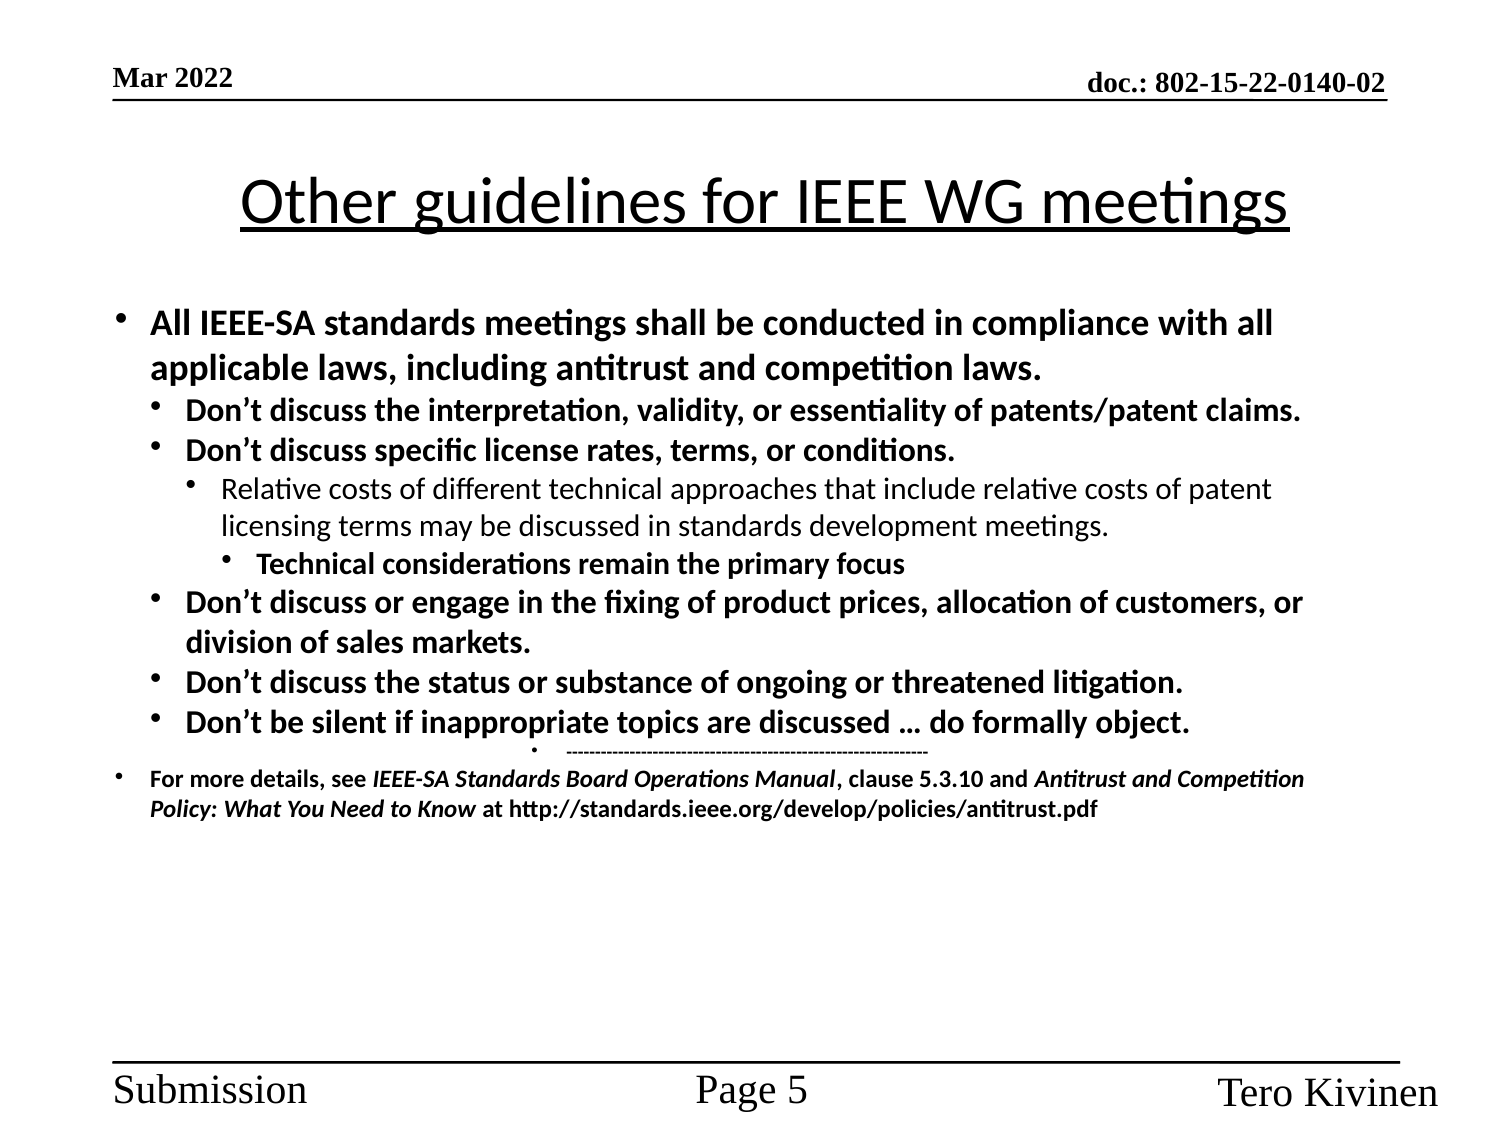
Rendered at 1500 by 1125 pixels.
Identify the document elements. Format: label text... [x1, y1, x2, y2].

text_box All IEEE-SA standards meetings shall be conducted in compliance with all applicable laws, including antitrust and competition laws. Don’t discuss the interpretation, validity, or essentiality of patents/patent claims. Don’t discuss specific license rates, terms, or conditions. Relative costs of different technical approaches that include relative costs of patent licensing terms may be discussed in standards development meetings. Technical considerations remain the primary focus Don’t discuss or engage in the fixing of product prices, allocation of customers, or division of sales markets. Don’t discuss the status or substance of ongoing or threatened litigation. Don’t be silent if inappropriate topics are discussed … do formally object. --------------------------------------------------------------- For more details, see IEEE-SA Standards Board Operations Manual, clause 5.3.10 and Antitrust and Competition Policy: What You Need to Know at http://standards.ieee.org/develop/policies/antitrust.pdf [99, 290, 1373, 1023]
text_box Other guidelines for IEEE WG meetings [53, 103, 1477, 290]
